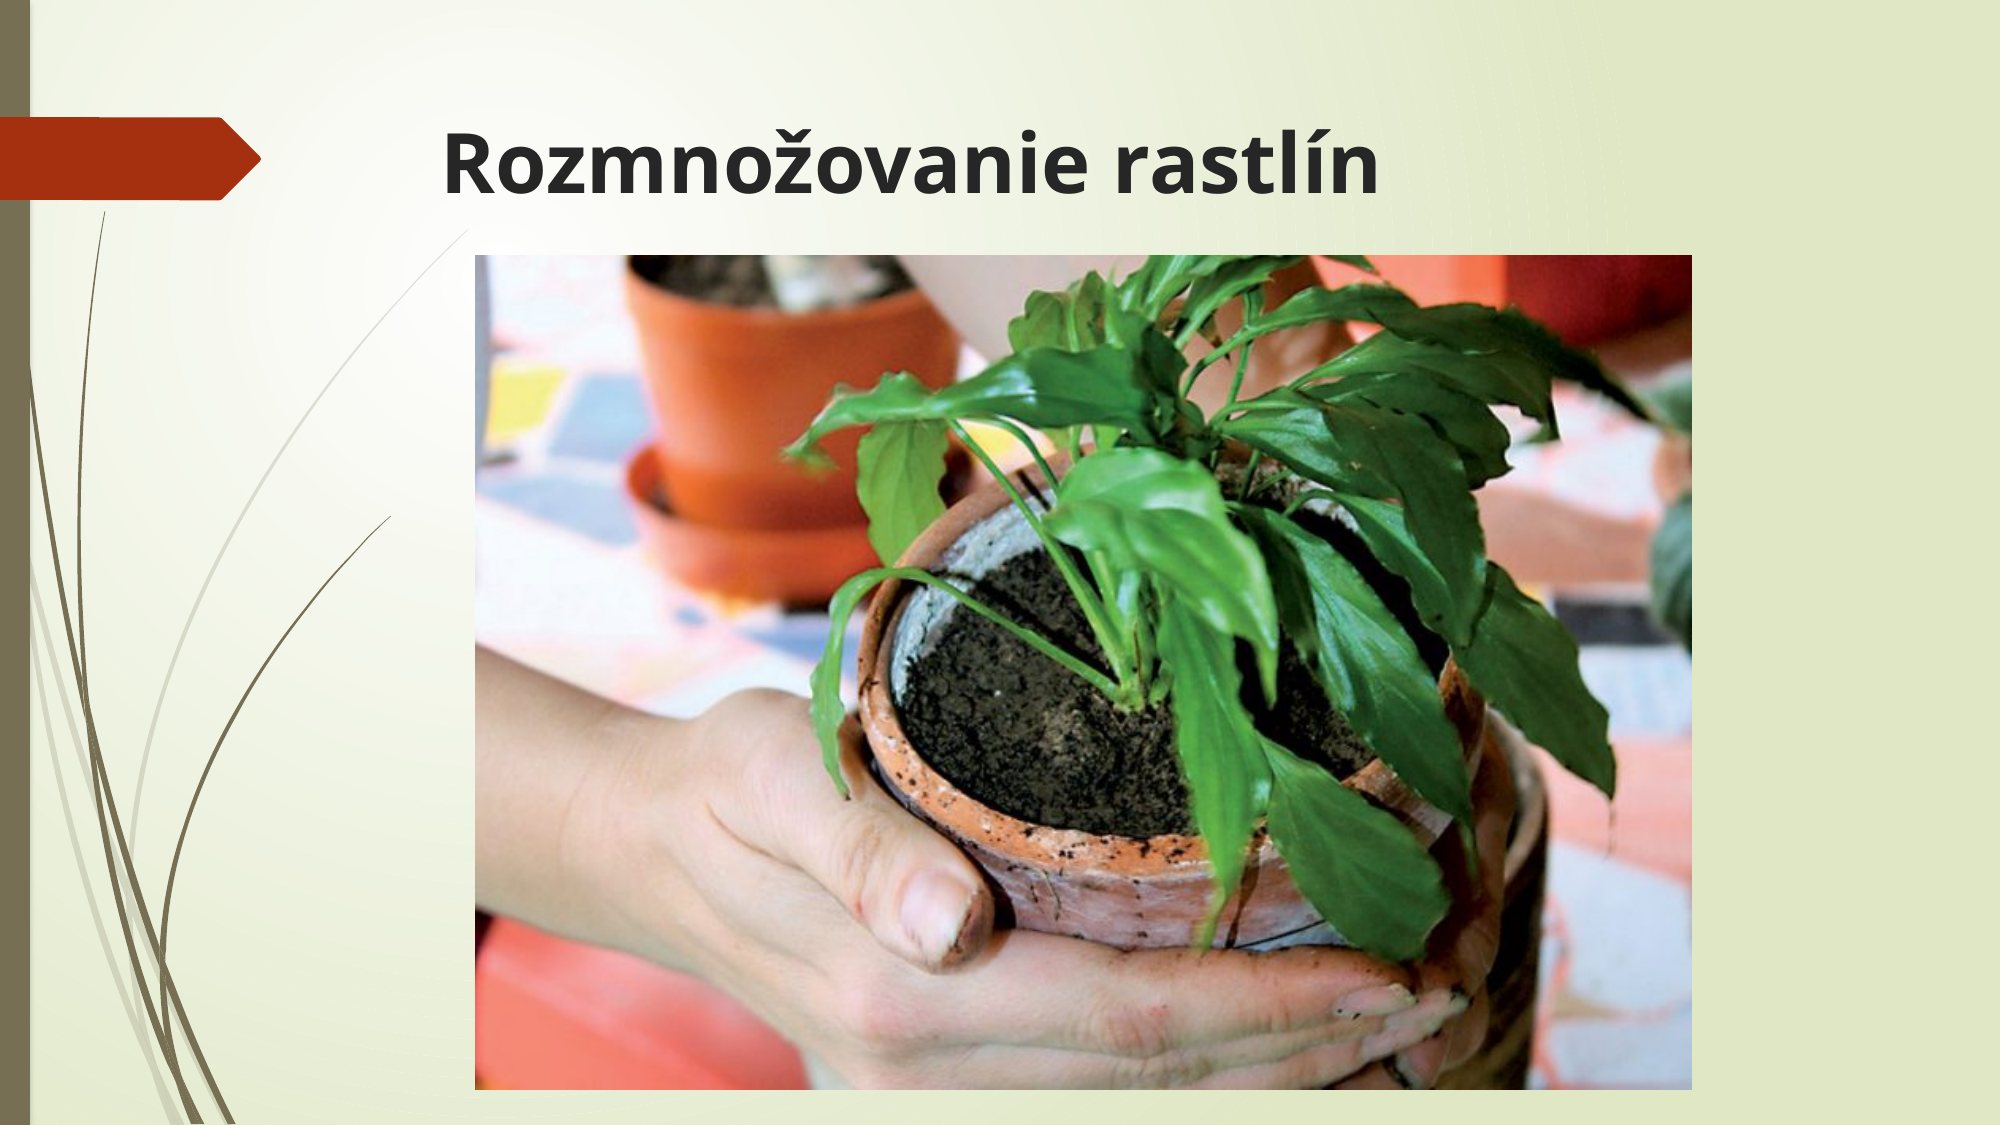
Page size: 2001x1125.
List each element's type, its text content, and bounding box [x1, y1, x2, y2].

title Rozmnožovanie rastlín [425, 102, 1888, 313]
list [475, 255, 1692, 1090]
